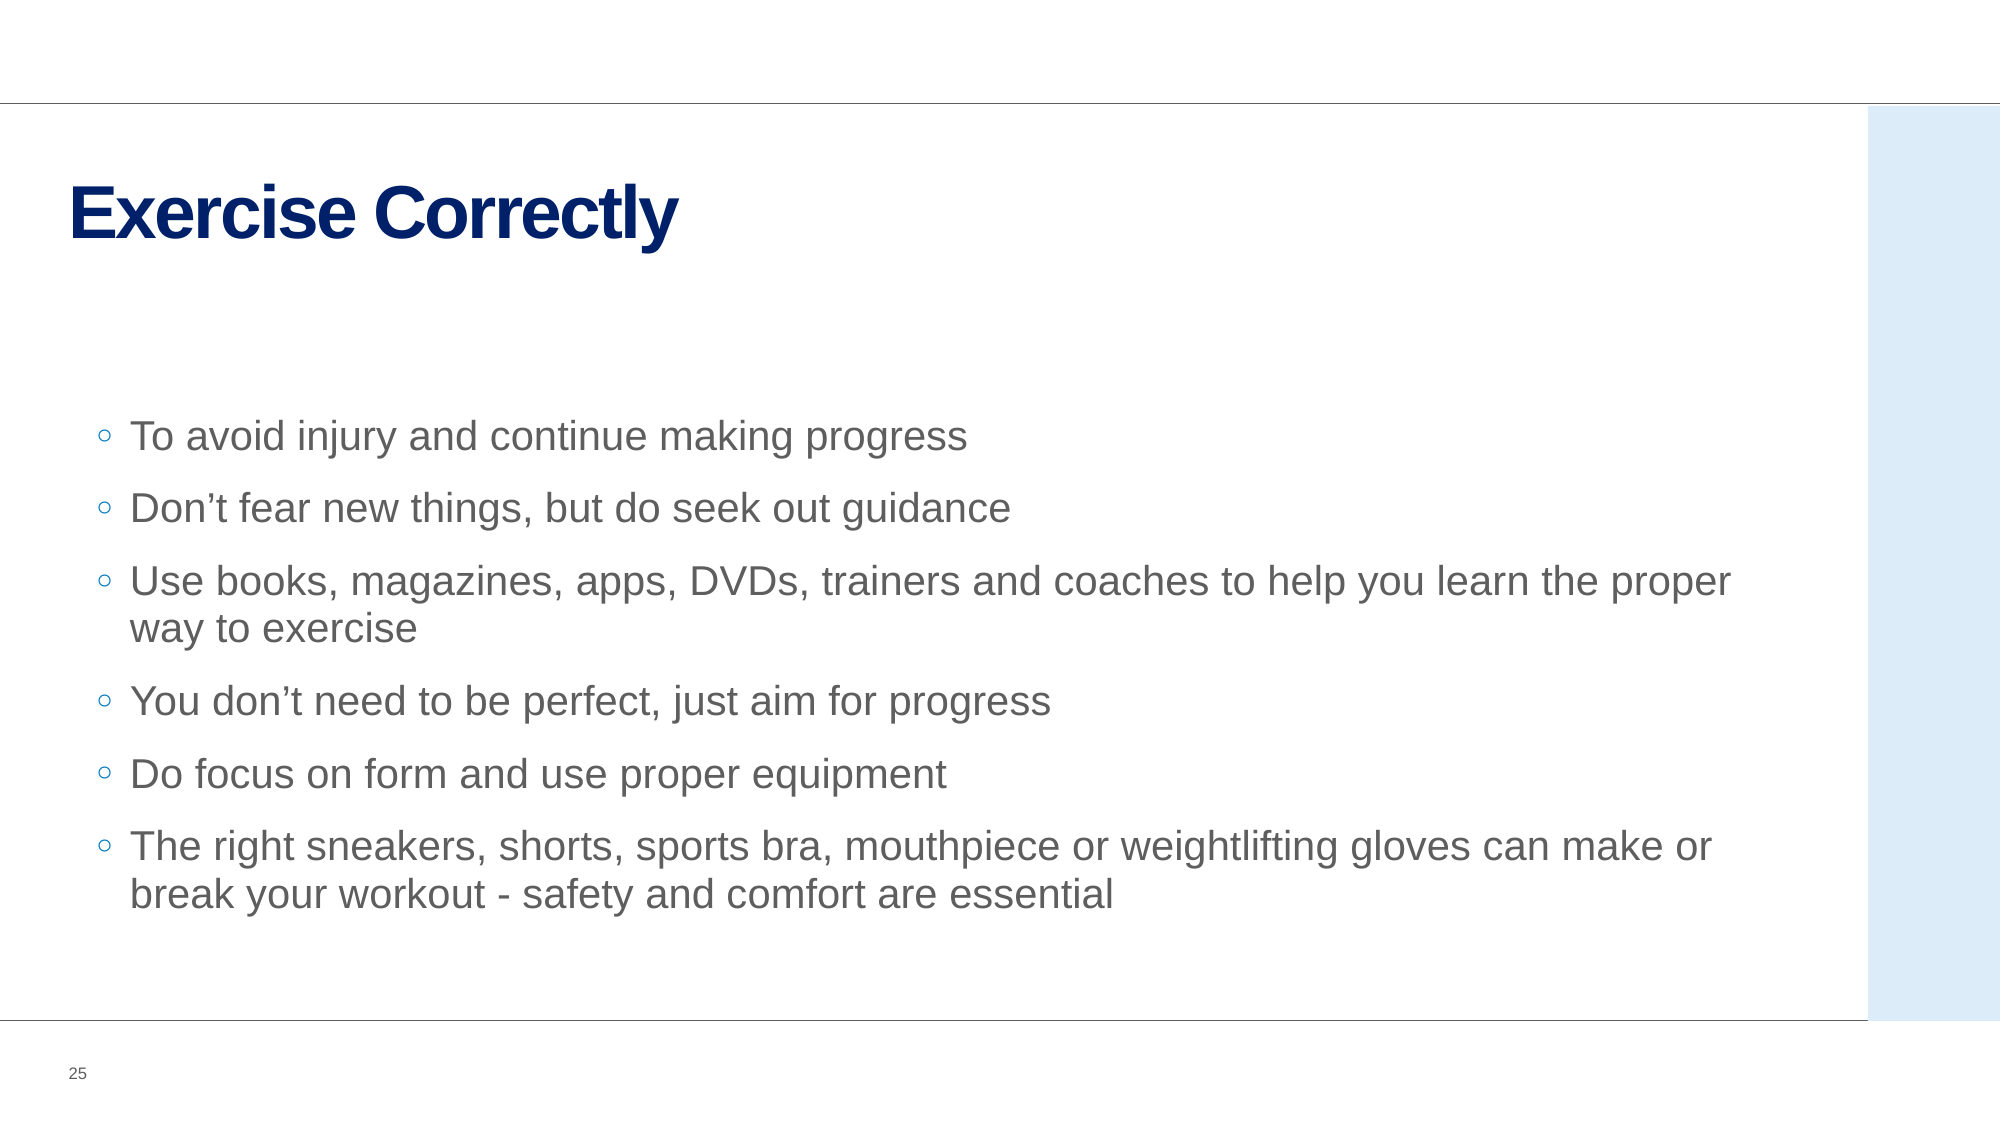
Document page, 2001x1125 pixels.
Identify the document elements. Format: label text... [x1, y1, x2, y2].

title Exercise Correctly [68, 177, 1867, 267]
text_box [1867, 105, 2000, 1022]
slide_number 25 [68, 1042, 130, 1103]
list To avoid injury and continue making progress Don’t fear new things, but do seek out guidance Use books, magazines, apps, DVDs, trainers and coaches to help you learn the proper way to exercise You don’t need to be perfect, just aim for progress Do focus on form and use proper equipment The right sneakers, shorts, sports bra, mouthpiece or weightlifting gloves can make or break your workout - safety and comfort are essential [92, 412, 1780, 983]
